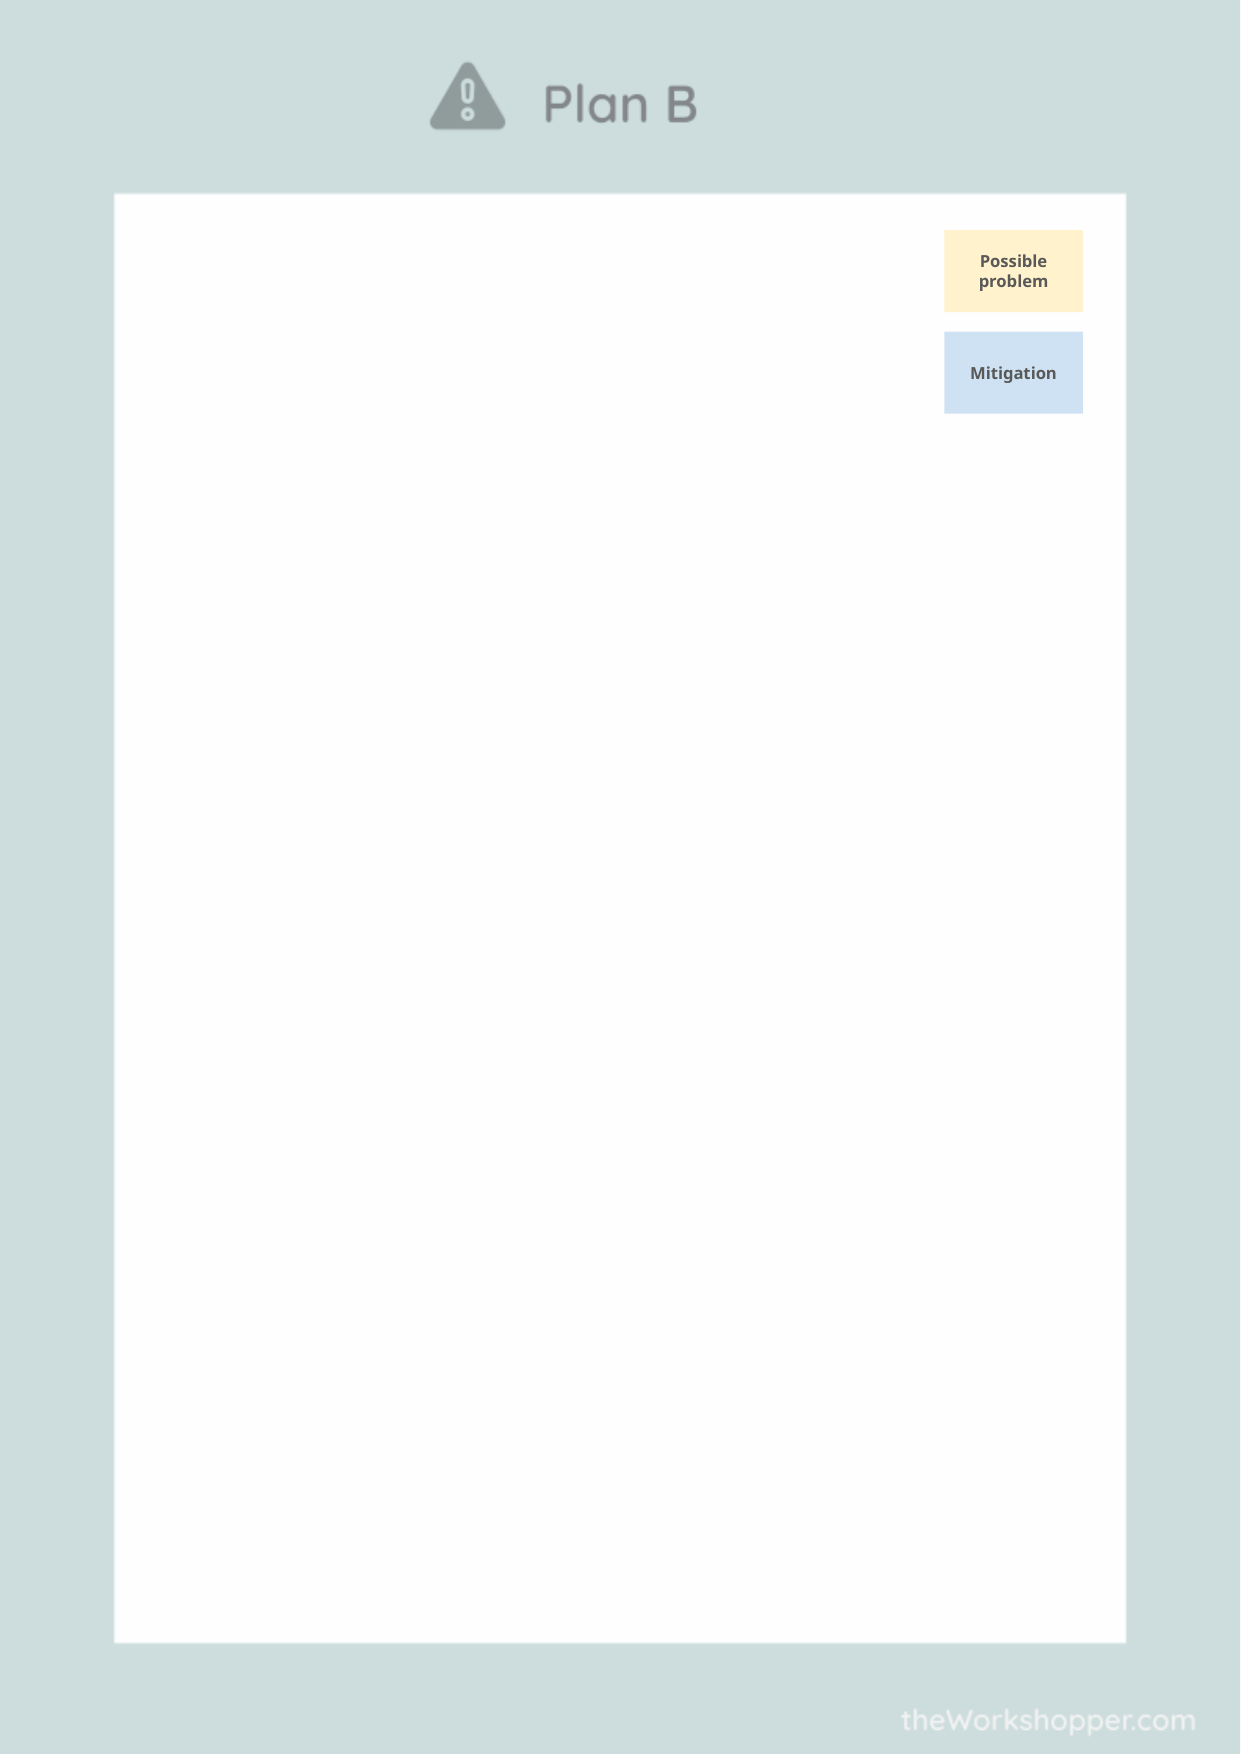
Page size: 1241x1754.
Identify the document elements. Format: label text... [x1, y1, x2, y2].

subtitle Possible problem [944, 230, 1083, 313]
picture [0, 0, 1241, 1754]
subtitle Mitigation [944, 331, 1083, 414]
